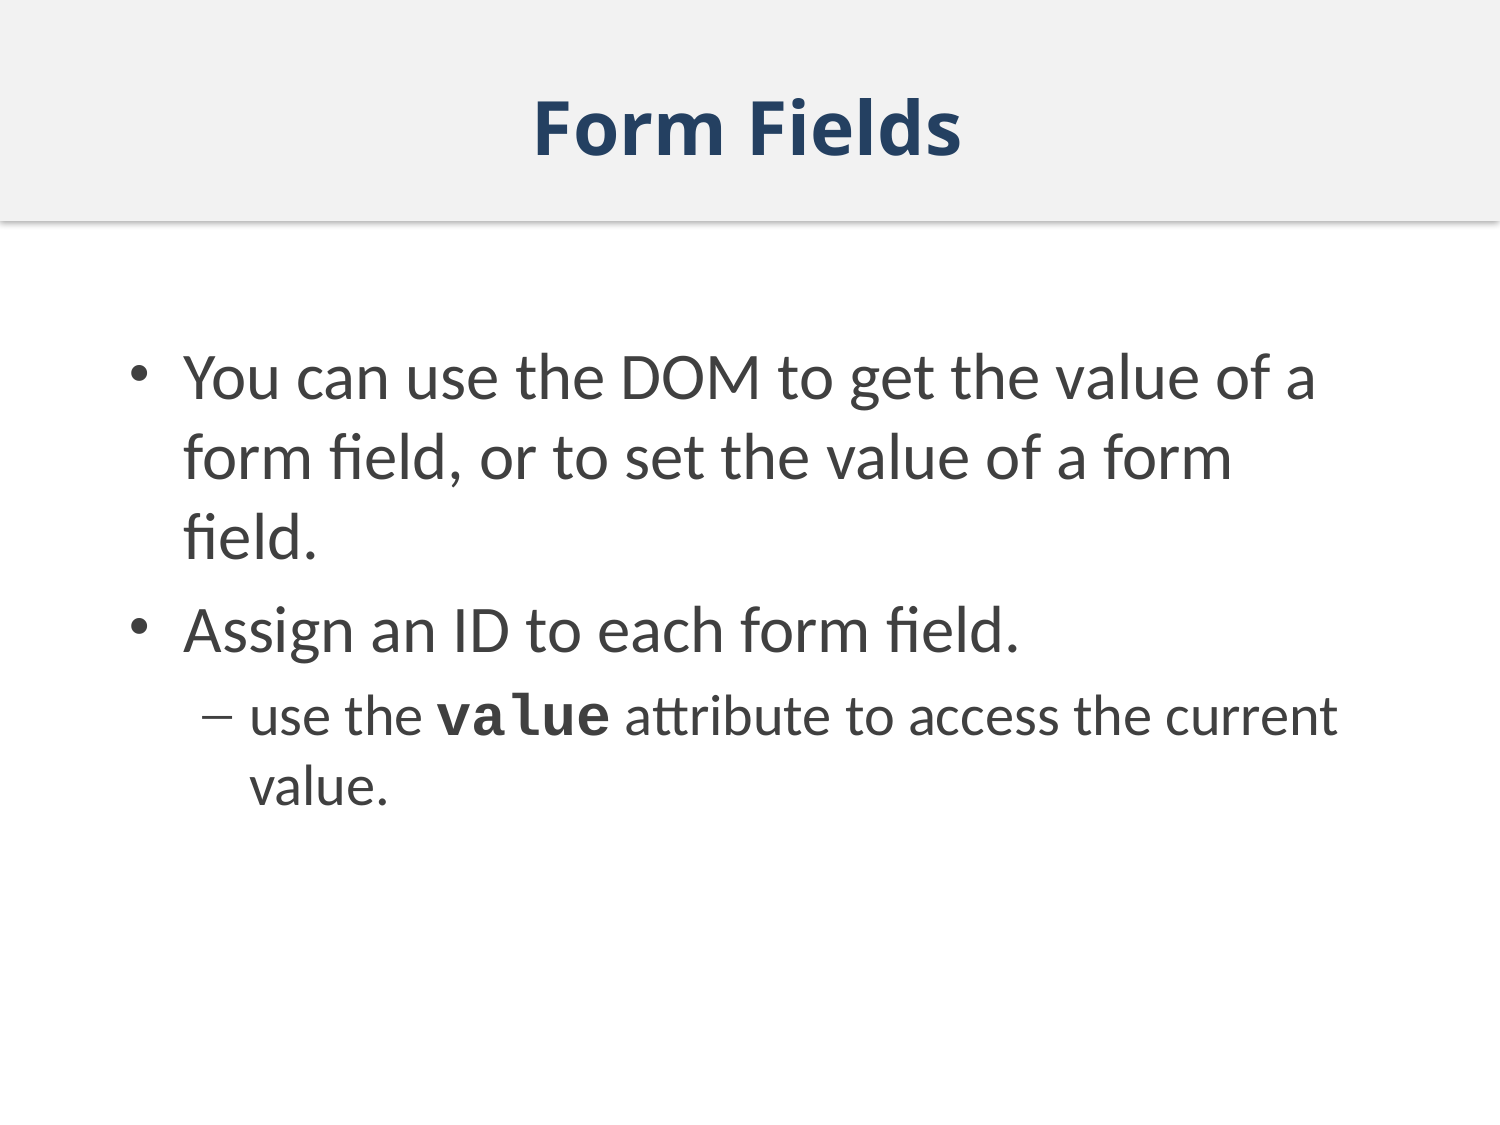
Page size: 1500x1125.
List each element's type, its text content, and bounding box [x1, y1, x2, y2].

list You can use the DOM to get the value of a form field, or to set the value of a form field. Assign an ID to each form field. use the value attribute to access the current value. [112, 324, 1388, 1000]
title Form Fields [110, 31, 1385, 219]
